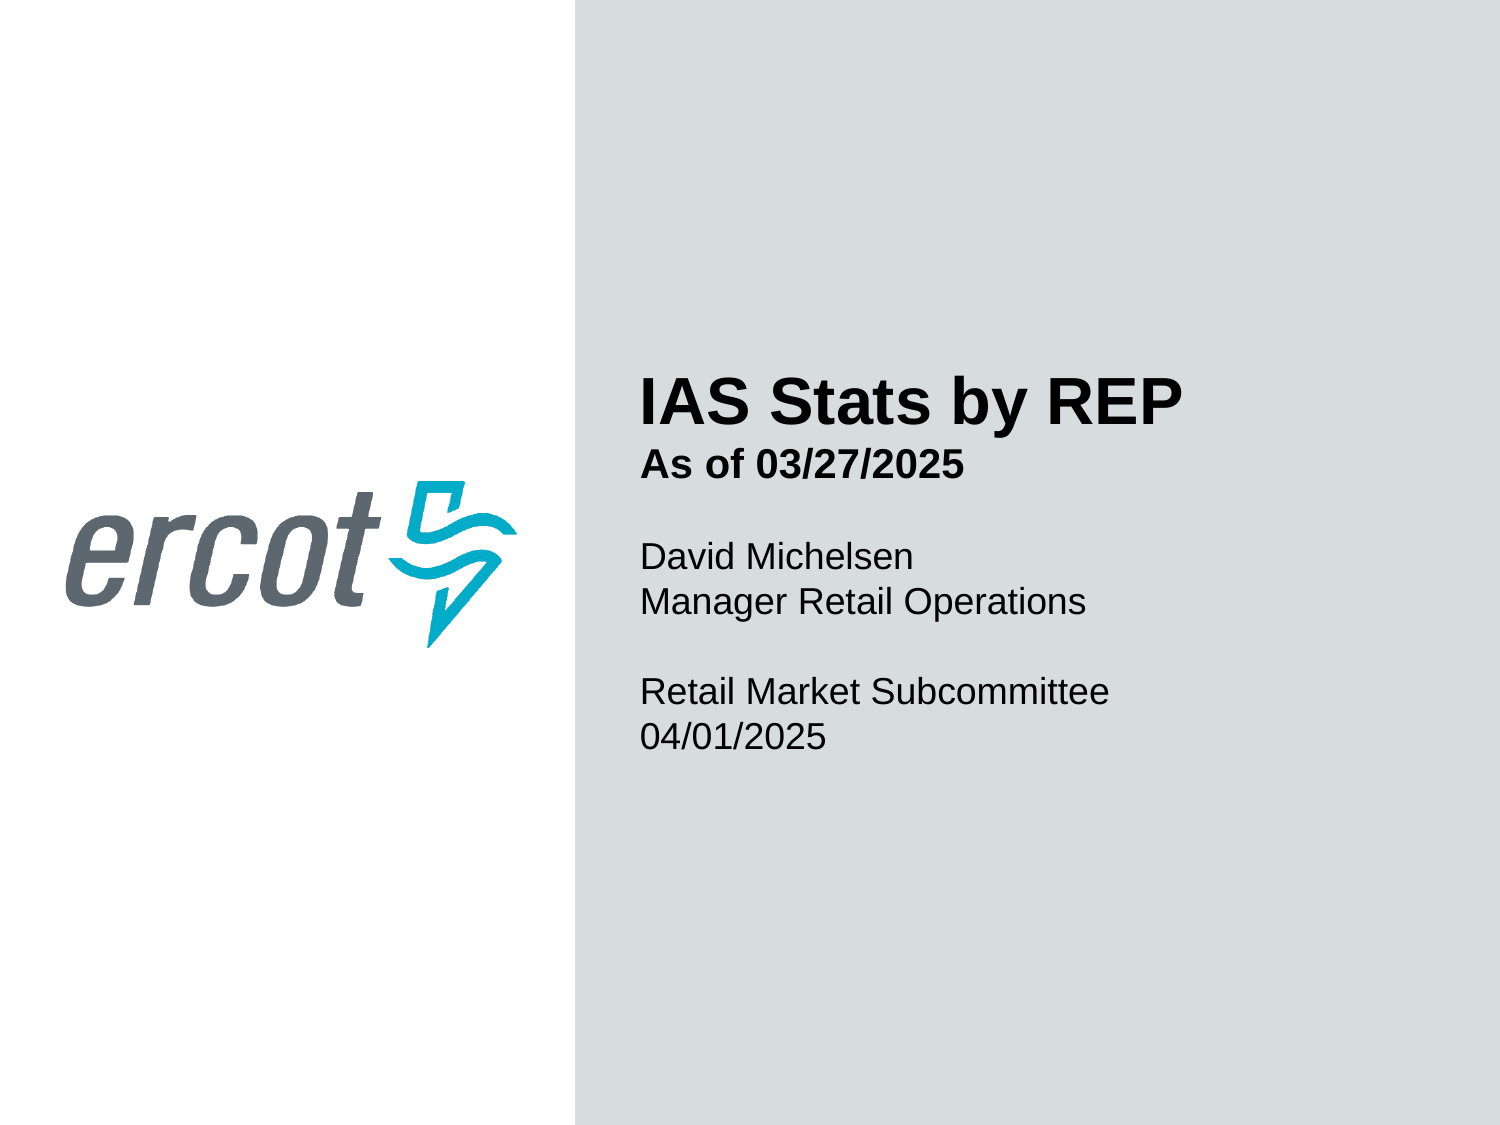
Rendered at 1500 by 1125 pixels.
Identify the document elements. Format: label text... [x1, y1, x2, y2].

text_box IAS Stats by REP As of 03/27/2025 David Michelsen Manager Retail Operations Retail Market Subcommittee 04/01/2025 [624, 350, 1500, 765]
picture [56, 471, 525, 654]
